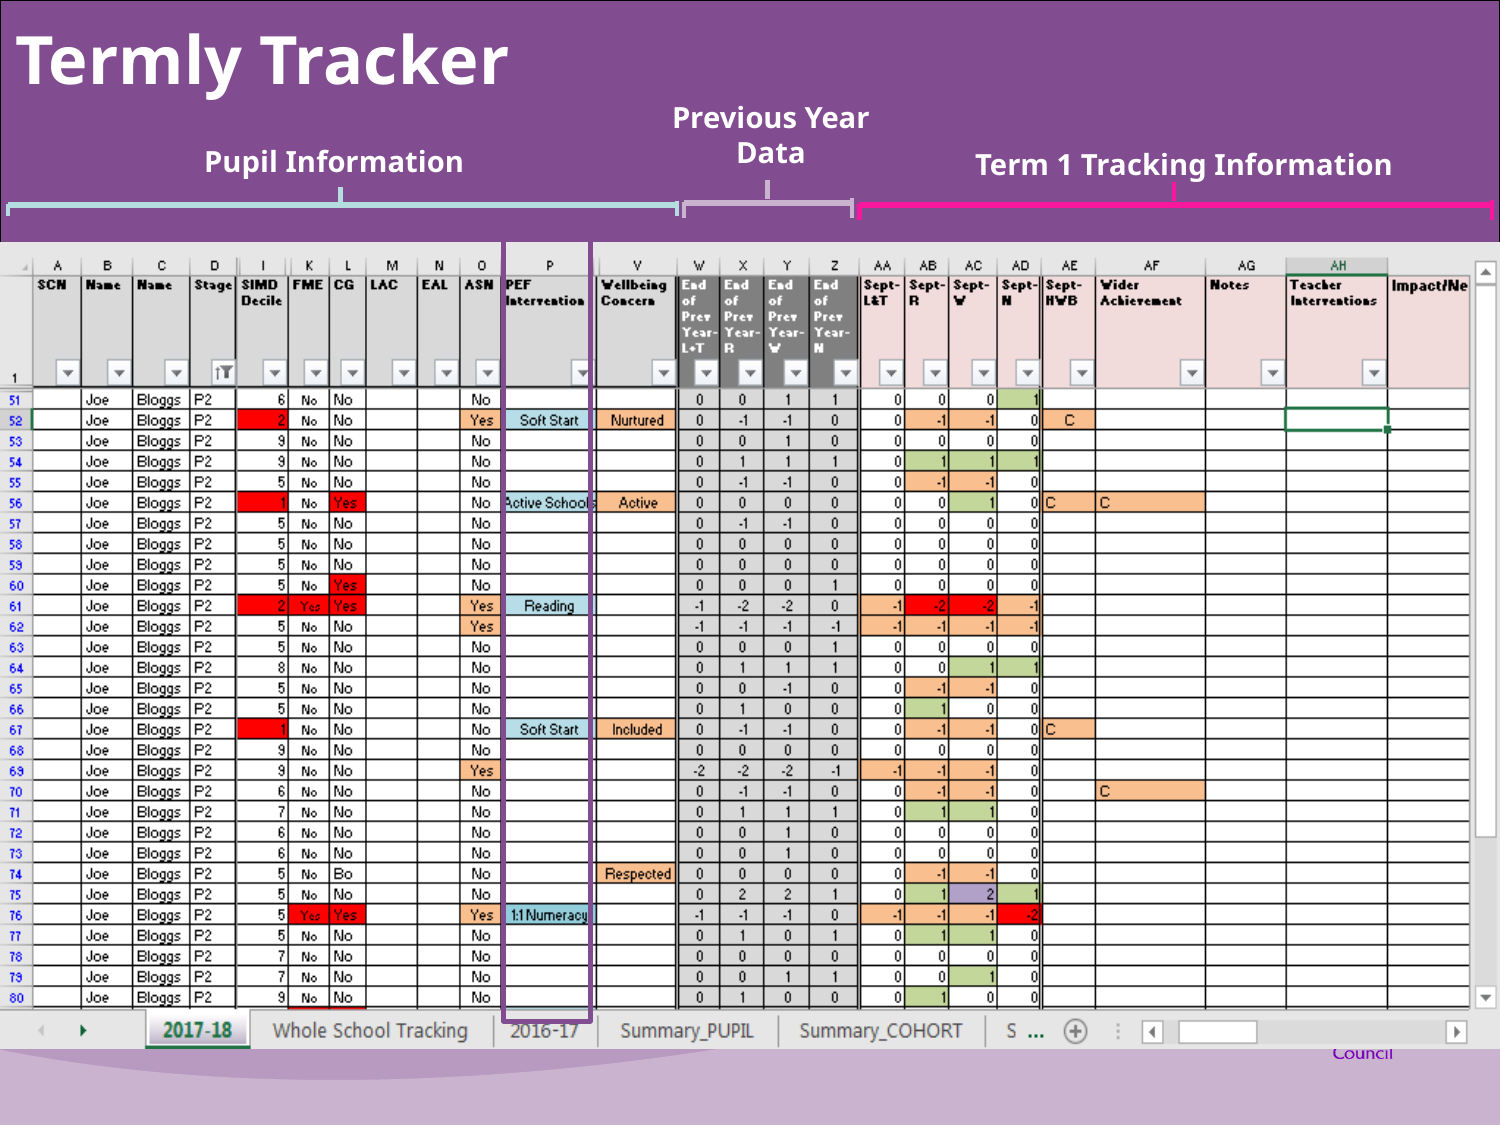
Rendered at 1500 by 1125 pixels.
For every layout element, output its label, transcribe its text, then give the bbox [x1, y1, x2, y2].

text_box Pupil Information [154, 135, 514, 185]
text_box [858, 181, 1493, 221]
picture [0, 242, 1500, 1059]
text_box Term 1 Tracking Information [904, 139, 1465, 180]
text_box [7, 186, 678, 217]
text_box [683, 179, 853, 219]
text_box Previous Year Data [637, 92, 905, 178]
text_box [503, 236, 591, 240]
title Termly Tracker [0, 10, 1294, 107]
